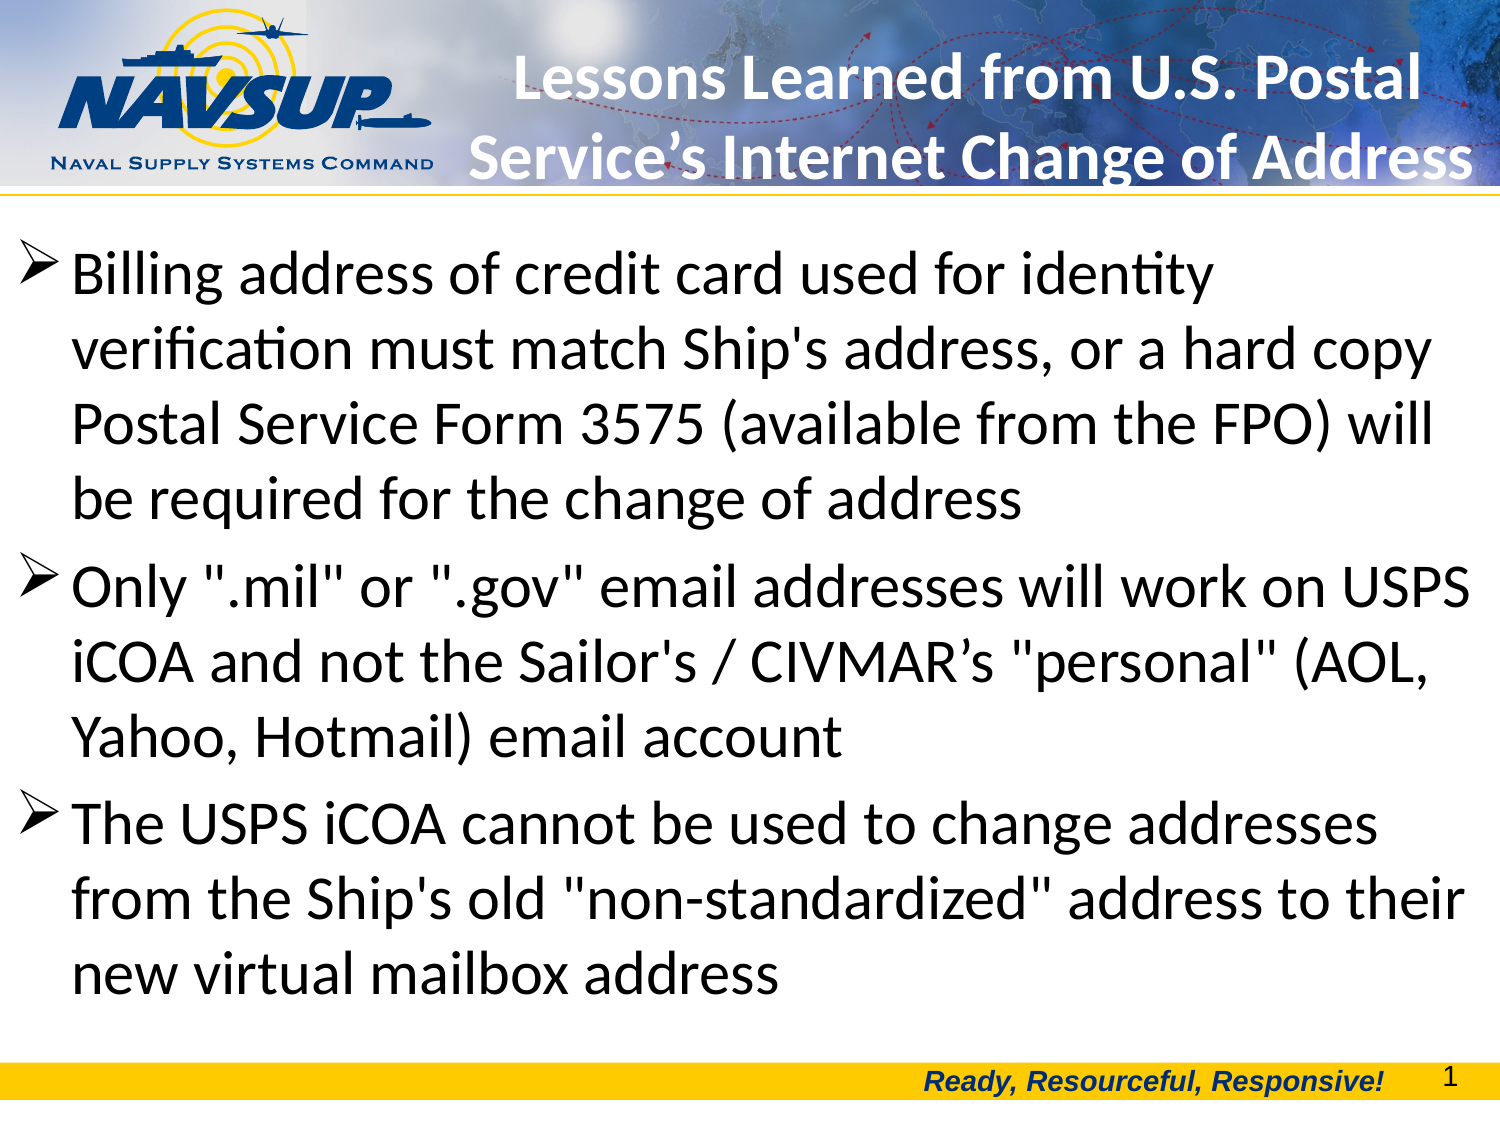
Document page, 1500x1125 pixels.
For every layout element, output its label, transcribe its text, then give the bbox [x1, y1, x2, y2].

slide_number 1 [1427, 1050, 1500, 1098]
list Billing address of credit card used for identity verification must match Ship's address, or a hard copy Postal Service Form 3575 (available from the FPO) will be required for the change of address Only ".mil" or ".gov" email addresses will work on USPS iCOA and not the Sailor's / CIVMAR’s "personal" (AOL, Yahoo, Hotmail) email account The USPS iCOA cannot be used to change addresses from the Ship's old "non-standardized" address to their new virtual mailbox address [0, 224, 1500, 1038]
title Lessons Learned from U.S. Postal Service’s Internet Change of Address [453, 24, 1500, 175]
picture [0, 0, 1500, 186]
